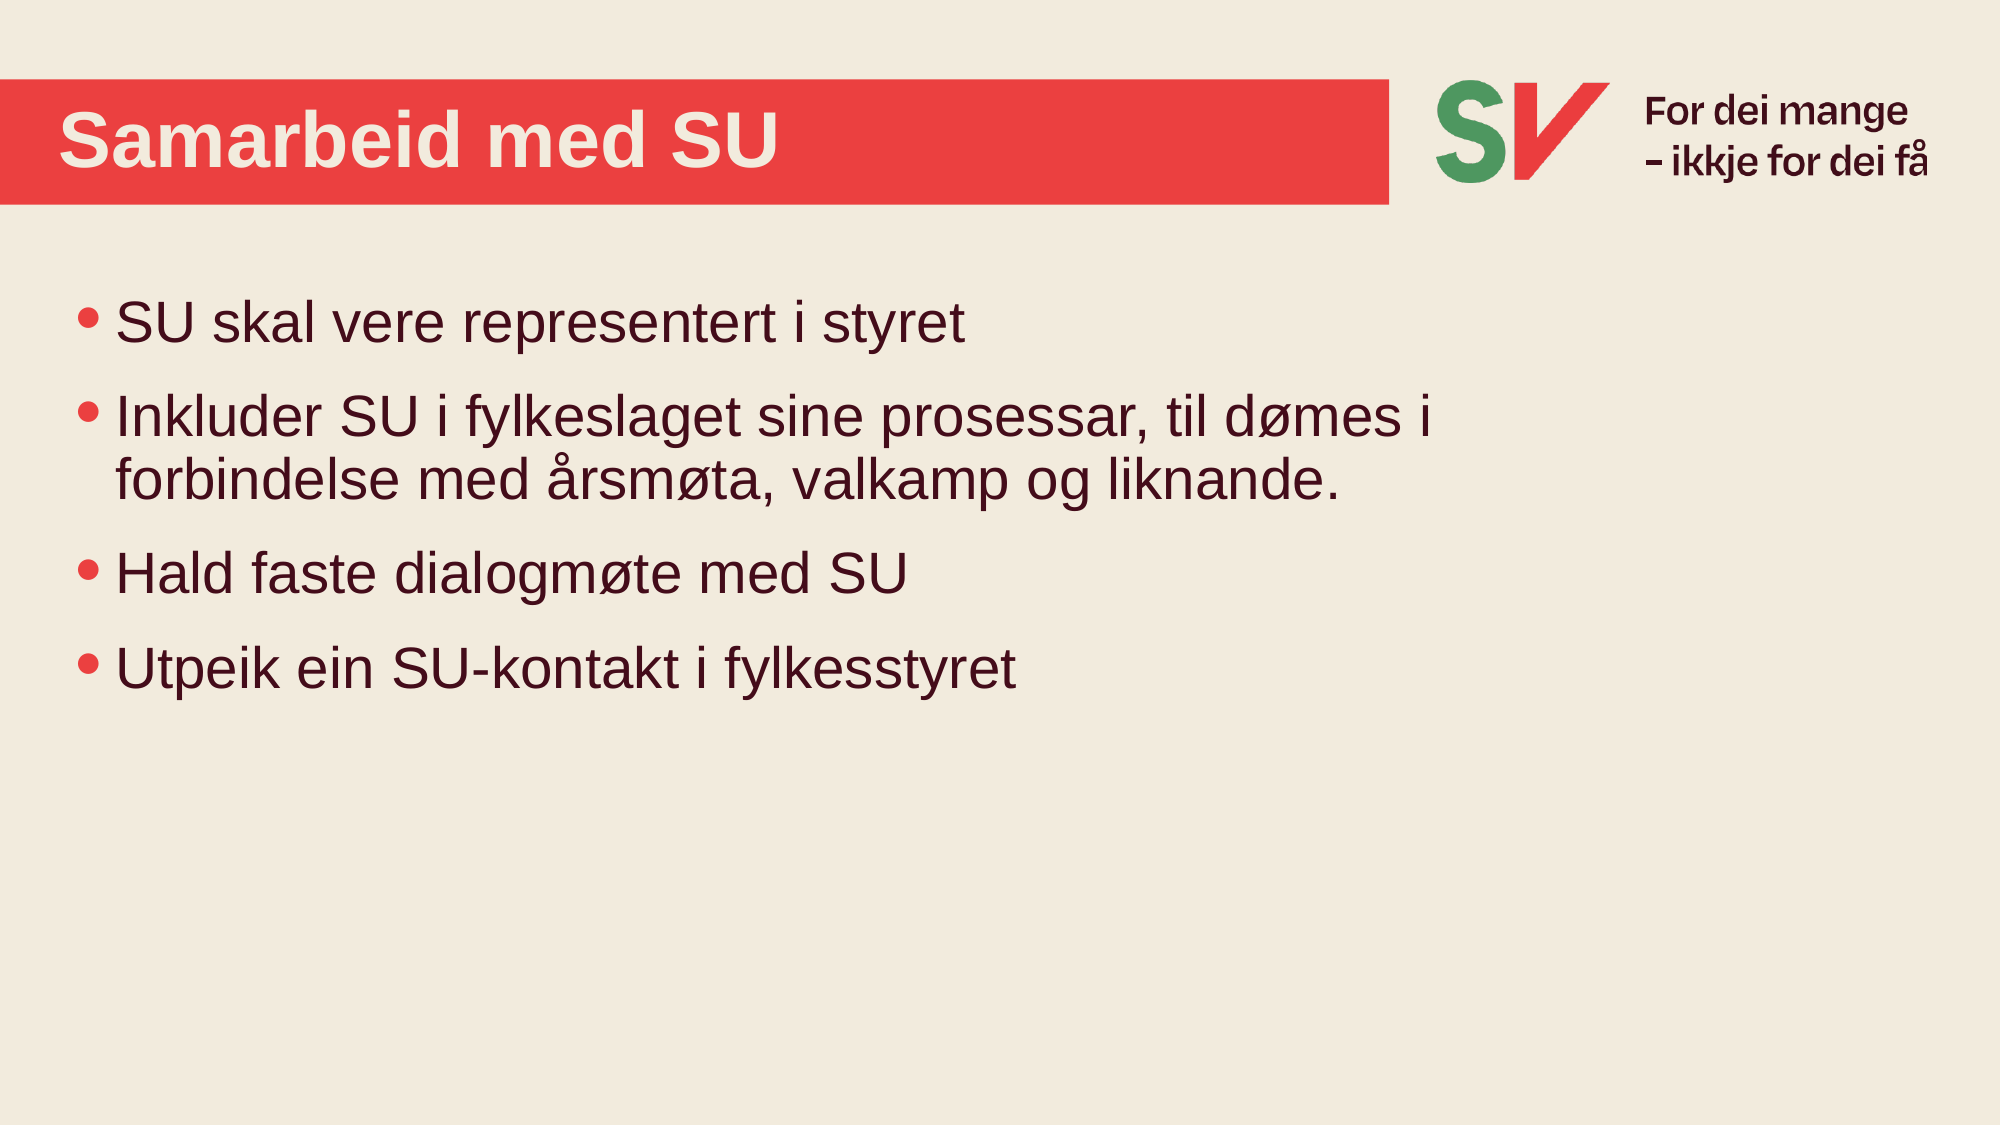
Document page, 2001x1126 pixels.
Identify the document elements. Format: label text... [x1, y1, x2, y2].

title Samarbeid med SU [0, 78, 1390, 206]
list SU skal vere representert i styret Inkluder SU i fylkeslaget sine prosessar, til dømes i forbindelse med årsmøta, valkamp og liknande. Hald faste dialogmøte med SU Utpeik ein SU-kontakt i fylkesstyret [74, 292, 1658, 1058]
